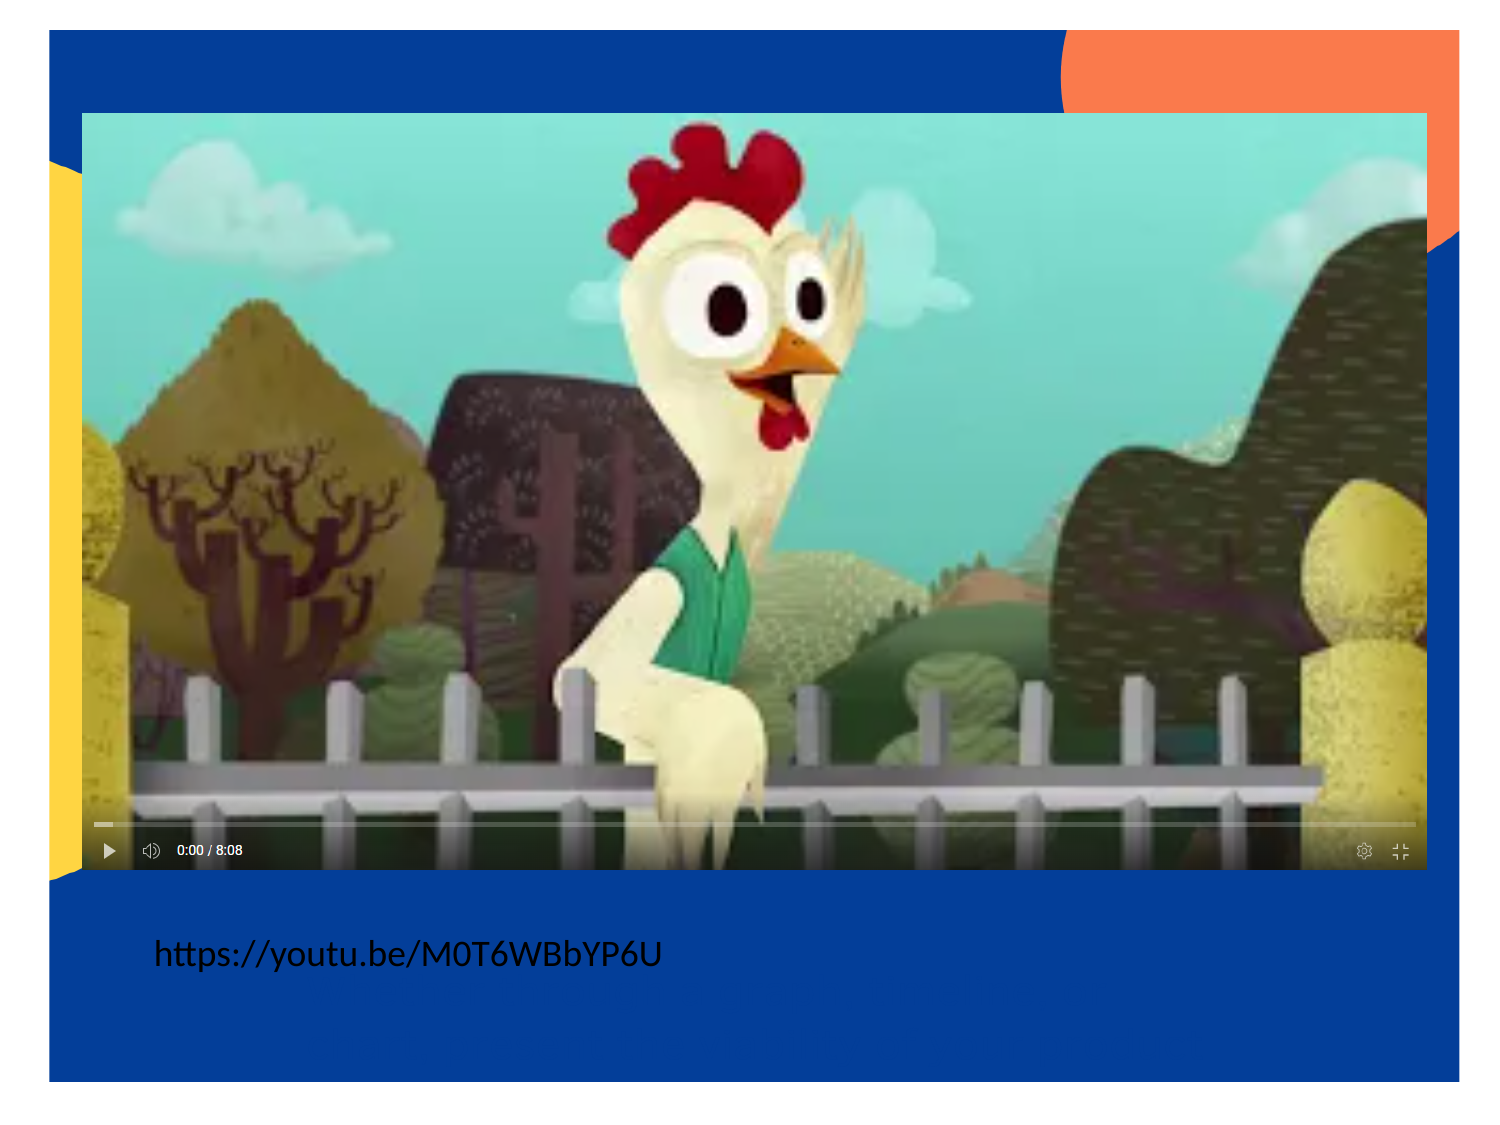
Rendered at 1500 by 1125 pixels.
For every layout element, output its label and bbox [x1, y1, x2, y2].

picture [48, 30, 1460, 1082]
